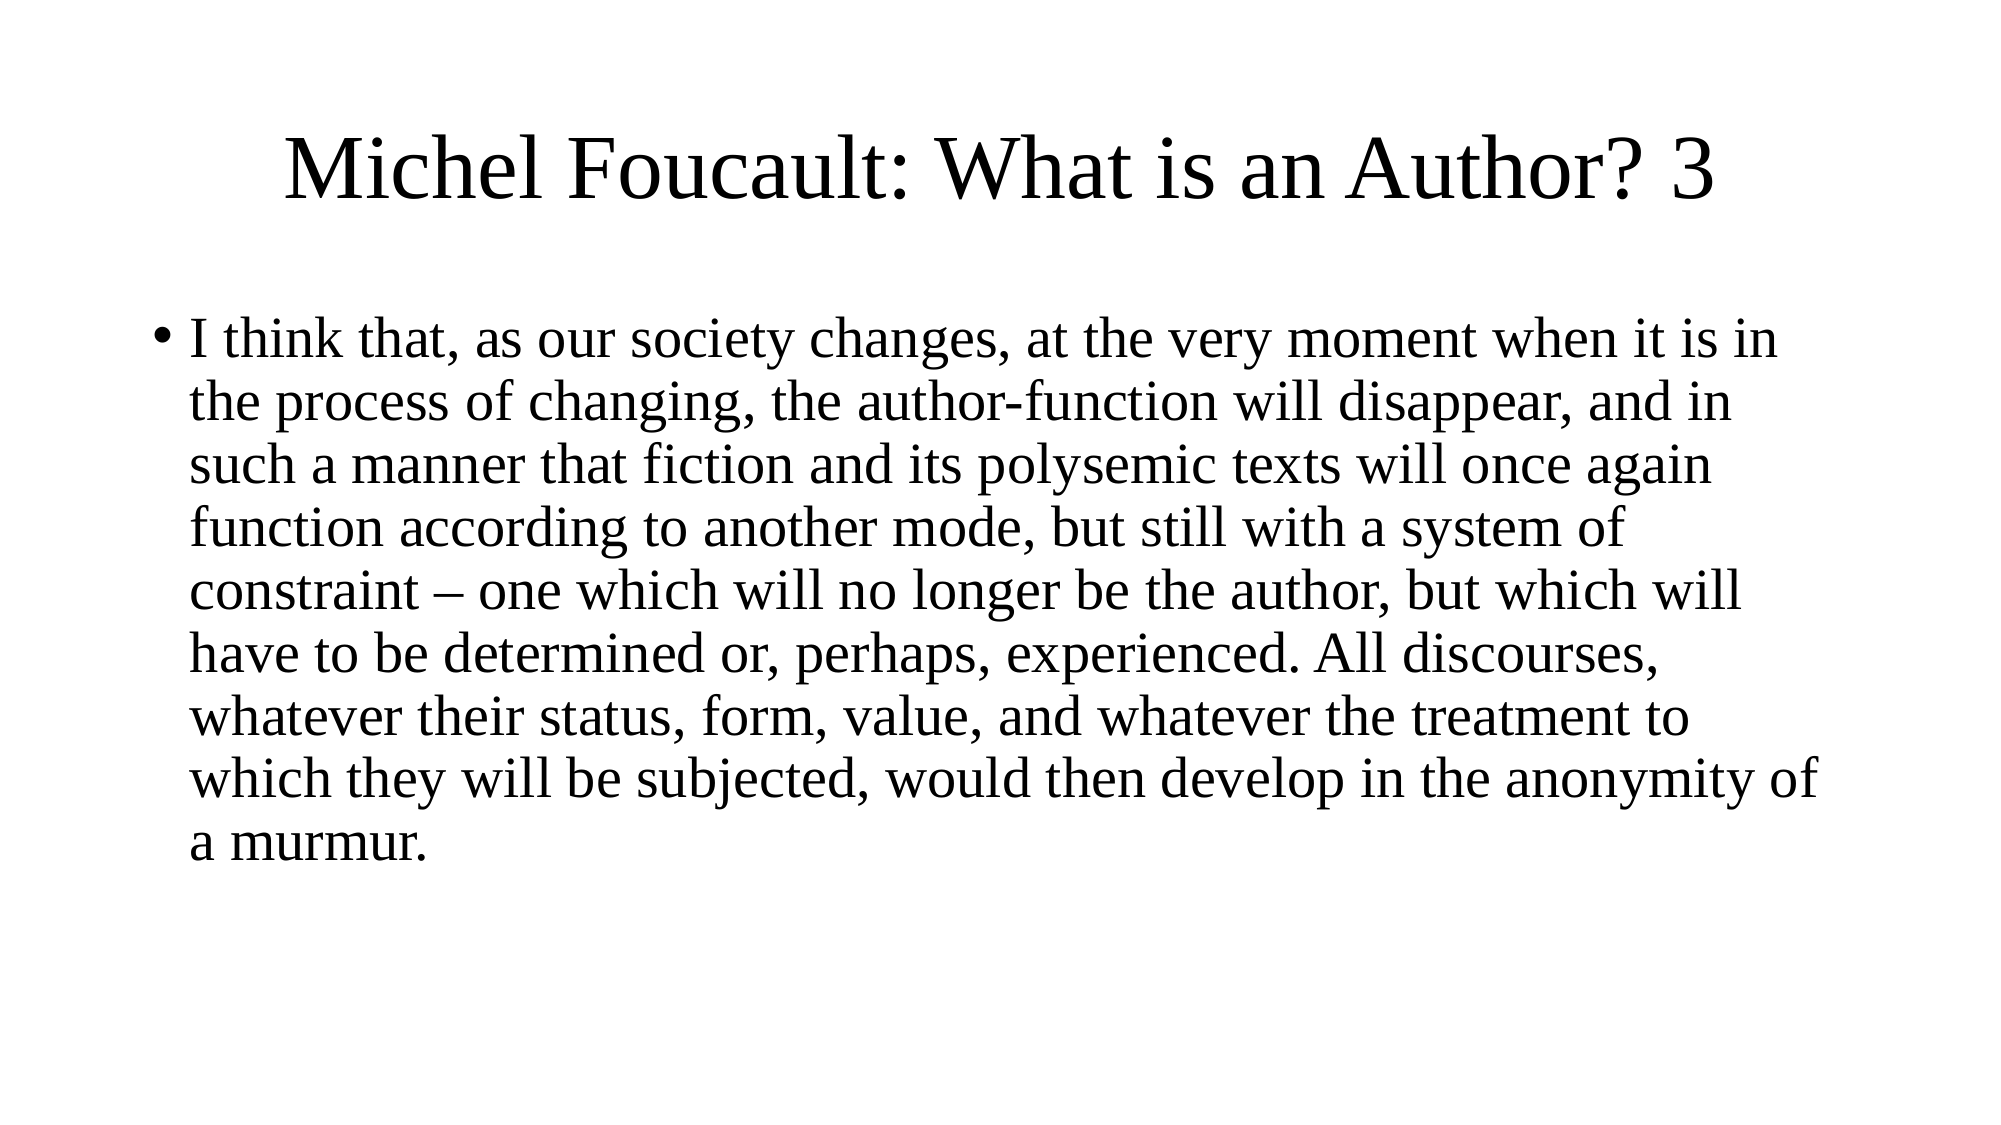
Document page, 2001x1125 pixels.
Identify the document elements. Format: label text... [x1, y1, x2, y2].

title Michel Foucault: What is an Author? 3 [137, 59, 1863, 278]
list I think that, as our society changes, at the very moment when it is in the process of changing, the author-function will disappear, and in such a manner that fiction and its polysemic texts will once again function according to another mode, but still with a system of constraint – one which will no longer be the author, but which will have to be determined or, perhaps, experienced. All discourses, whatever their status, form, value, and whatever the treatment to which they will be subjected, would then develop in the anonymity of a murmur. [137, 299, 1863, 1014]
